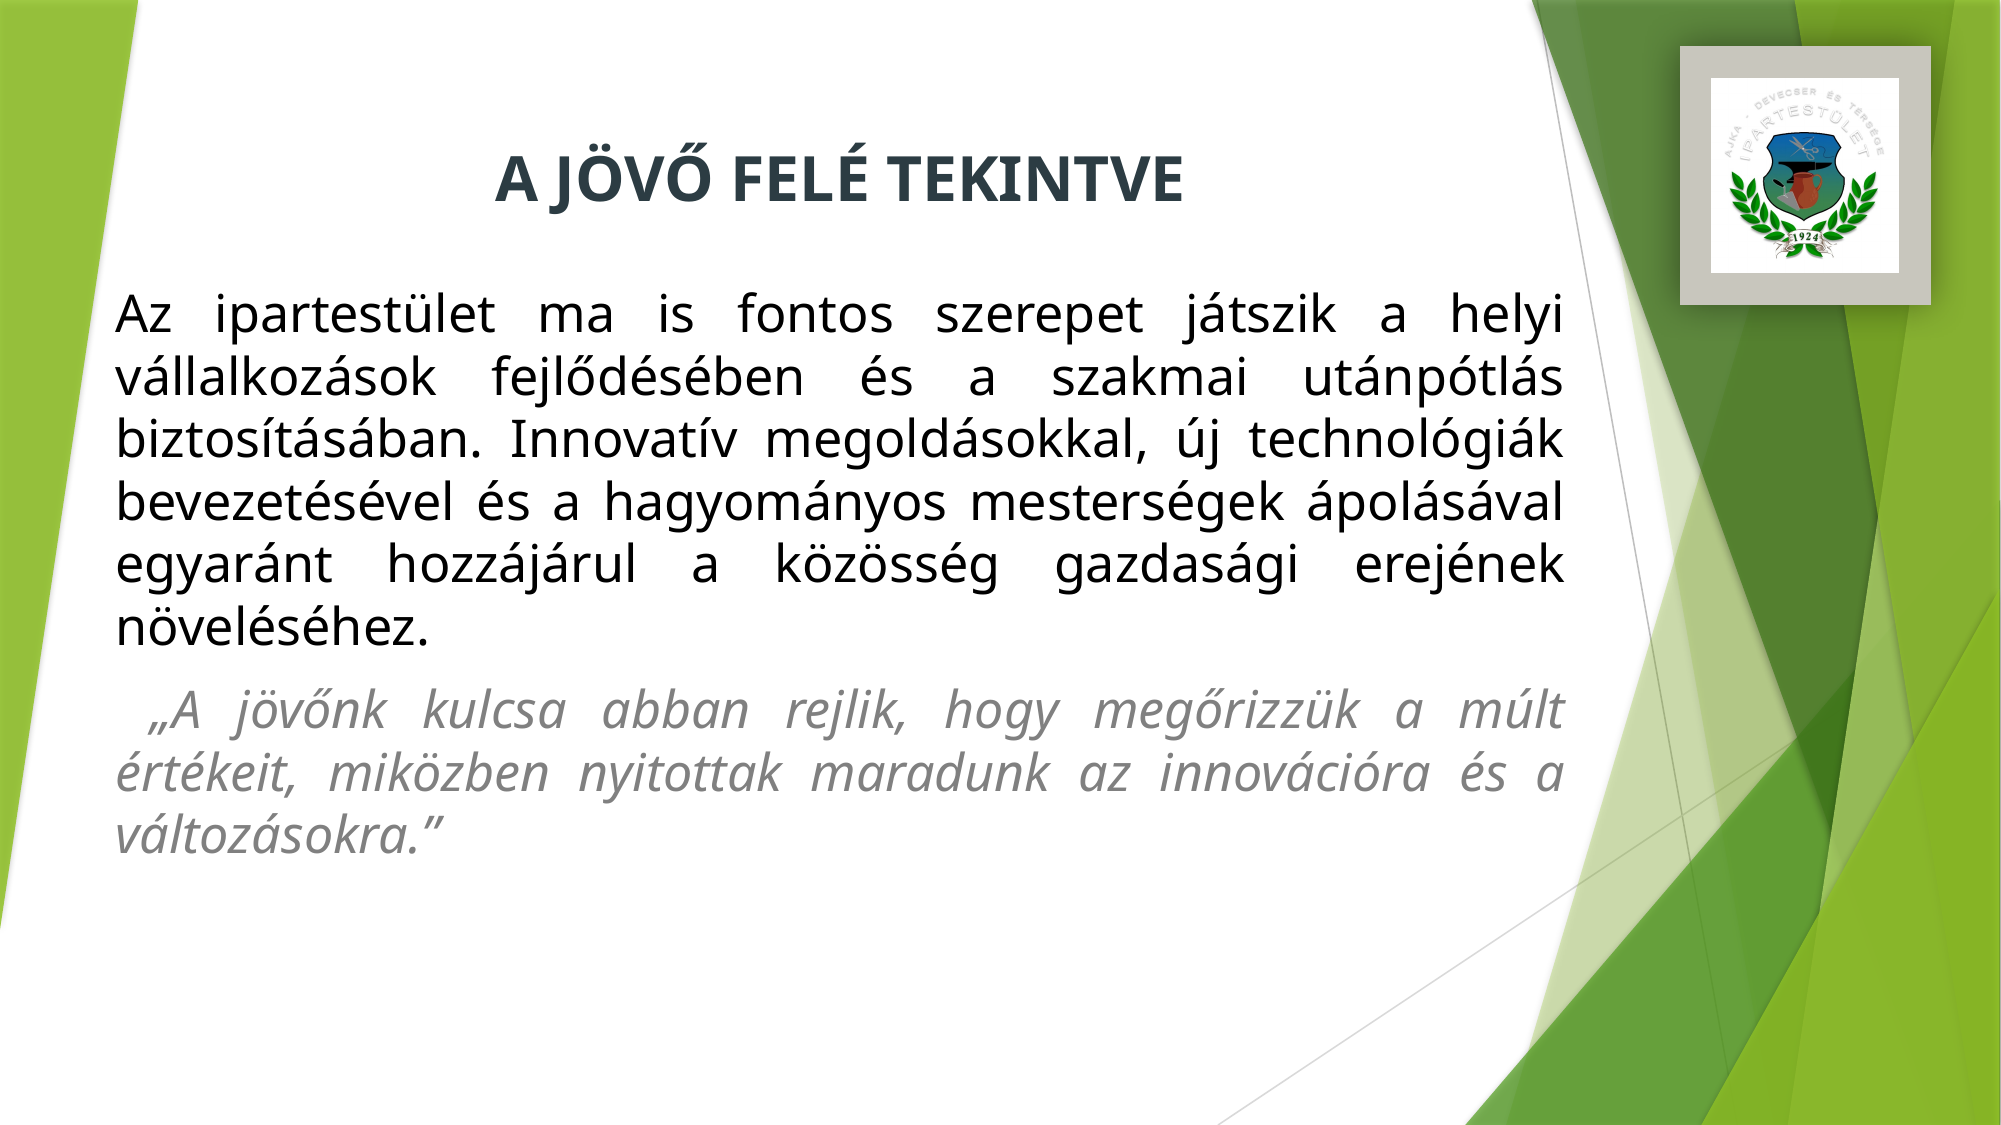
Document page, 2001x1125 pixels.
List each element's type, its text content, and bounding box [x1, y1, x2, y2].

subtitle Az ipartestület ma is fontos szerepet játszik a helyi vállalkozások fejlődésében és a szakmai utánpótlás biztosításában. Innovatív megoldásokkal, új technológiák bevezetésével és a hagyományos mesterségek ápolásával egyaránt hozzájárul a közösség gazdasági erejének növeléséhez. „A jövőnk kulcsa abban rejlik, hogy megőrizzük a múlt értékeit, miközben nyitottak maradunk az innovációra és a változásokra.” [100, 273, 1582, 933]
text_box A jövő felé tekintve [451, 129, 1231, 222]
picture [1710, 77, 1900, 274]
